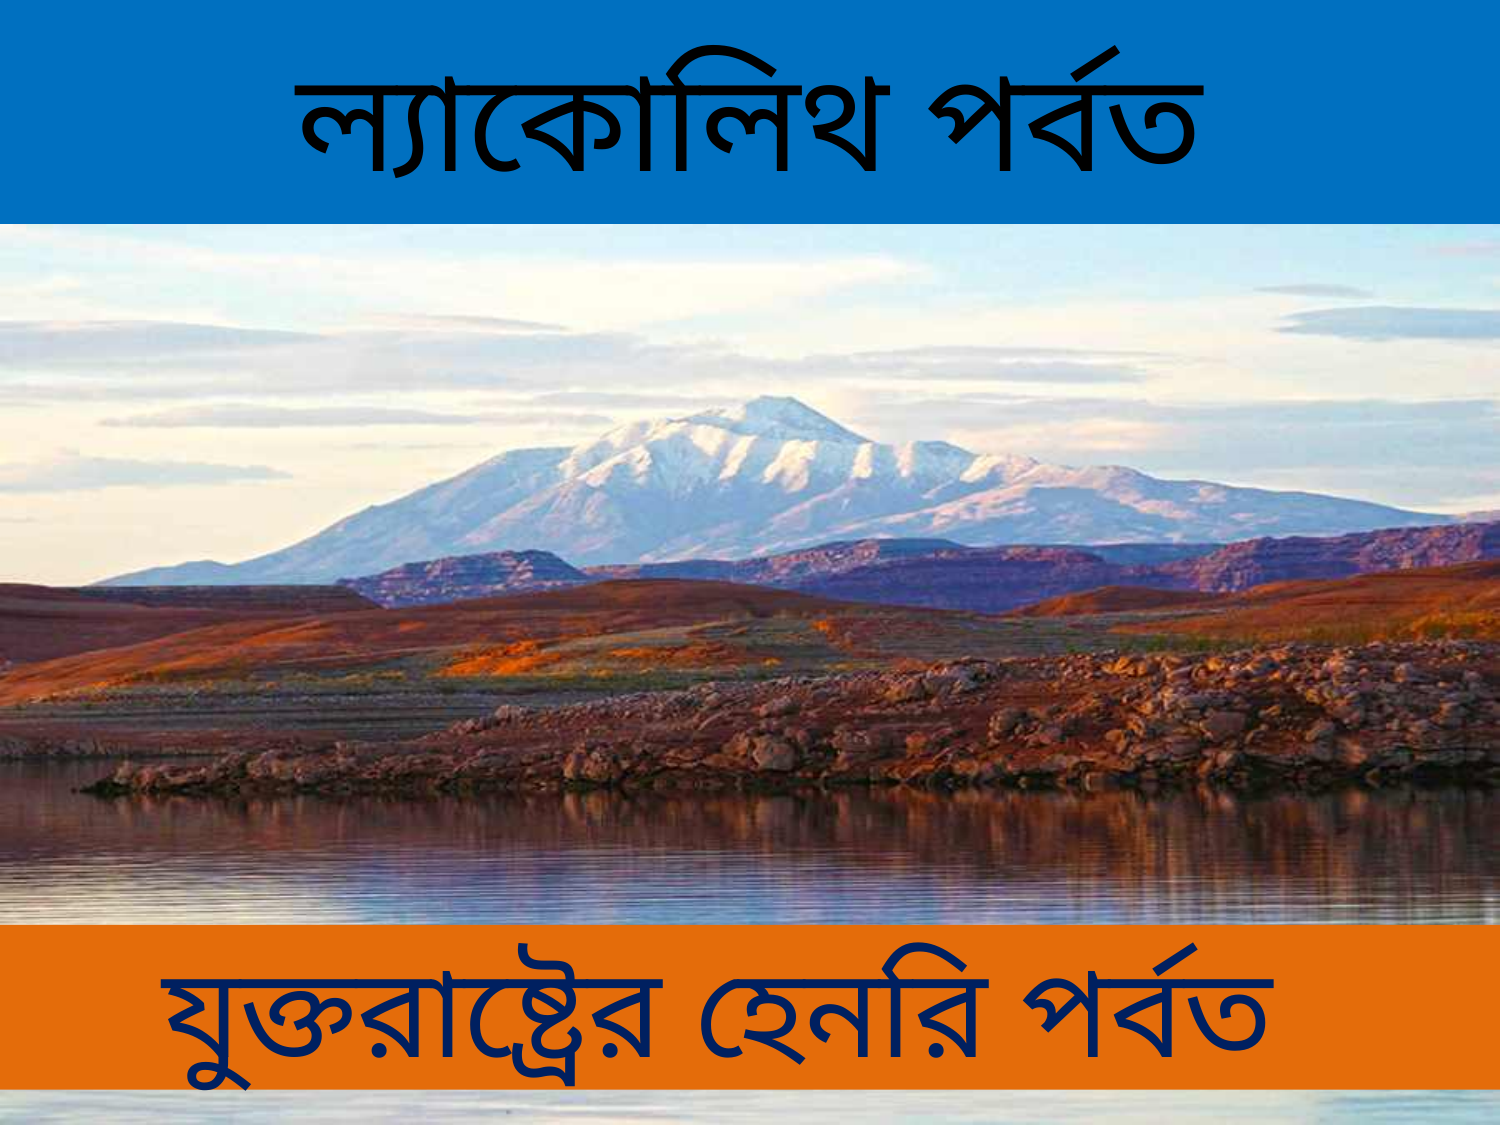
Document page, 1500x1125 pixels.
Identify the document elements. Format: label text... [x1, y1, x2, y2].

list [0, 224, 1500, 1125]
title ল্যাকোলিথ পর্বত [0, 0, 1500, 224]
